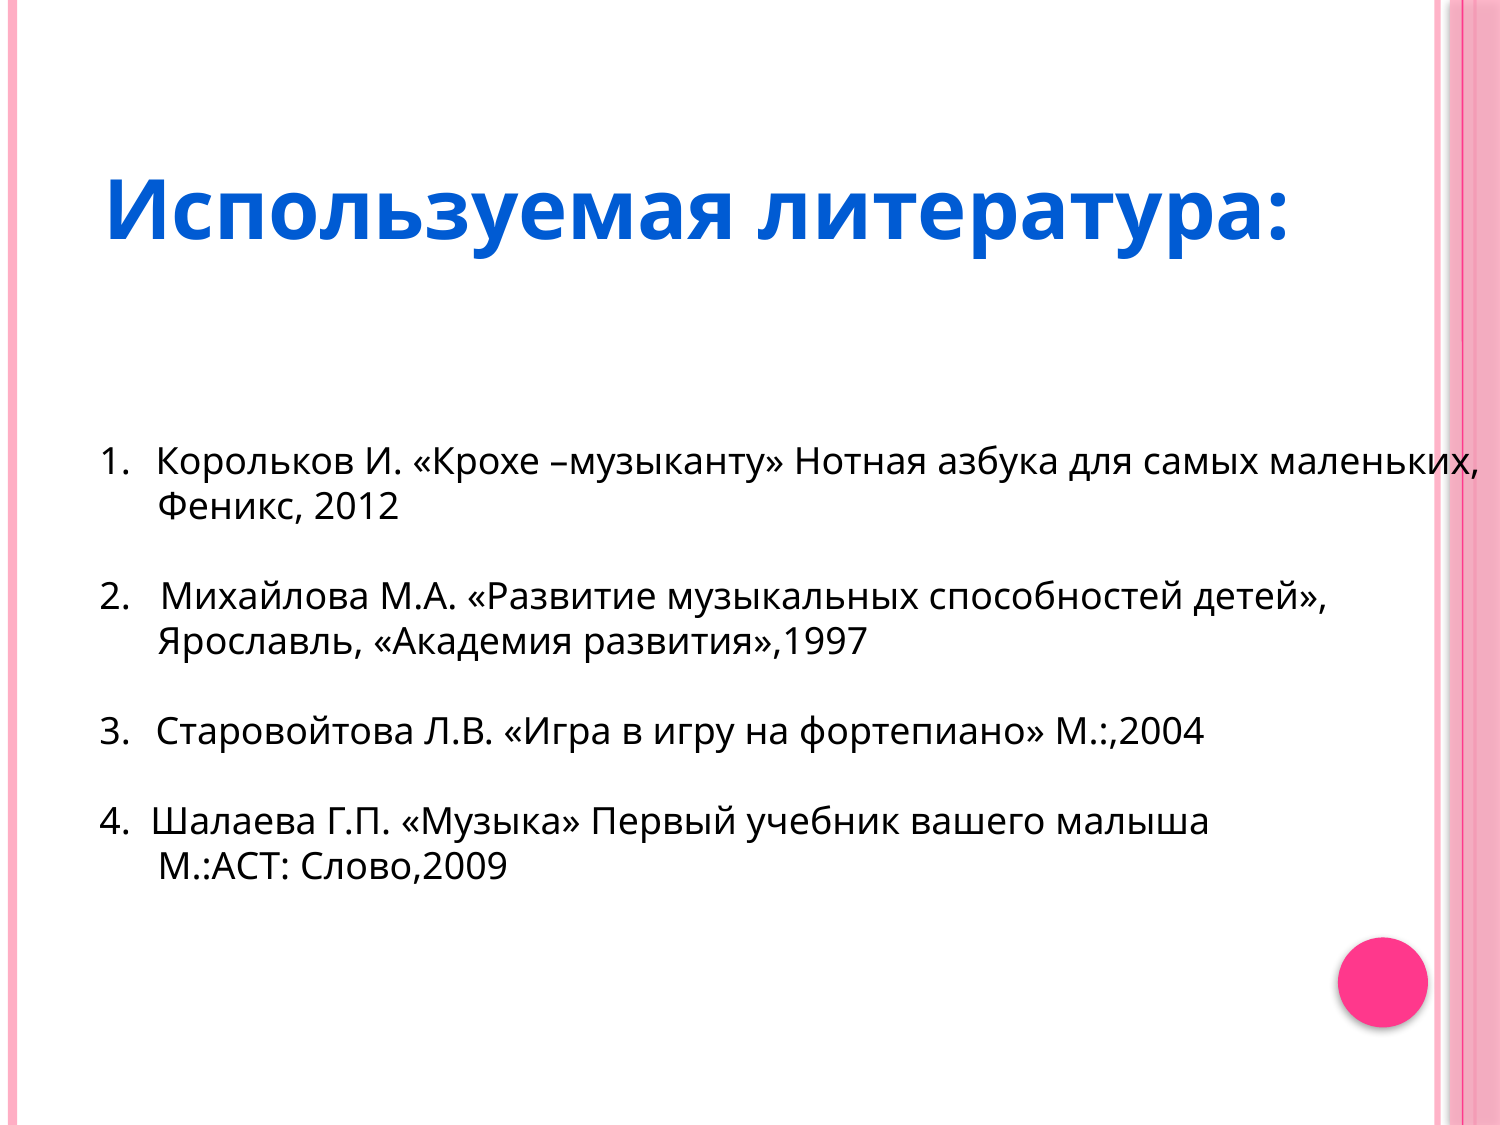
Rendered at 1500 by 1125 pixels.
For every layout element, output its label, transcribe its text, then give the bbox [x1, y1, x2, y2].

text_box Используемая литература: [88, 149, 1482, 264]
text_box Корольков И. «Крохе –музыканту» Нотная азбука для самых маленьких, Феникс, 2012 2. Михайлова М.А. «Развитие музыкальных способностей детей», Ярославль, «Академия развития»,1997 Старовойтова Л.В. «Игра в игру на фортепиано» М.:,2004 4. Шалаева Г.П. «Музыка» Первый учебник вашего малыша М.:АСТ: Слово,2009 [84, 339, 1496, 940]
